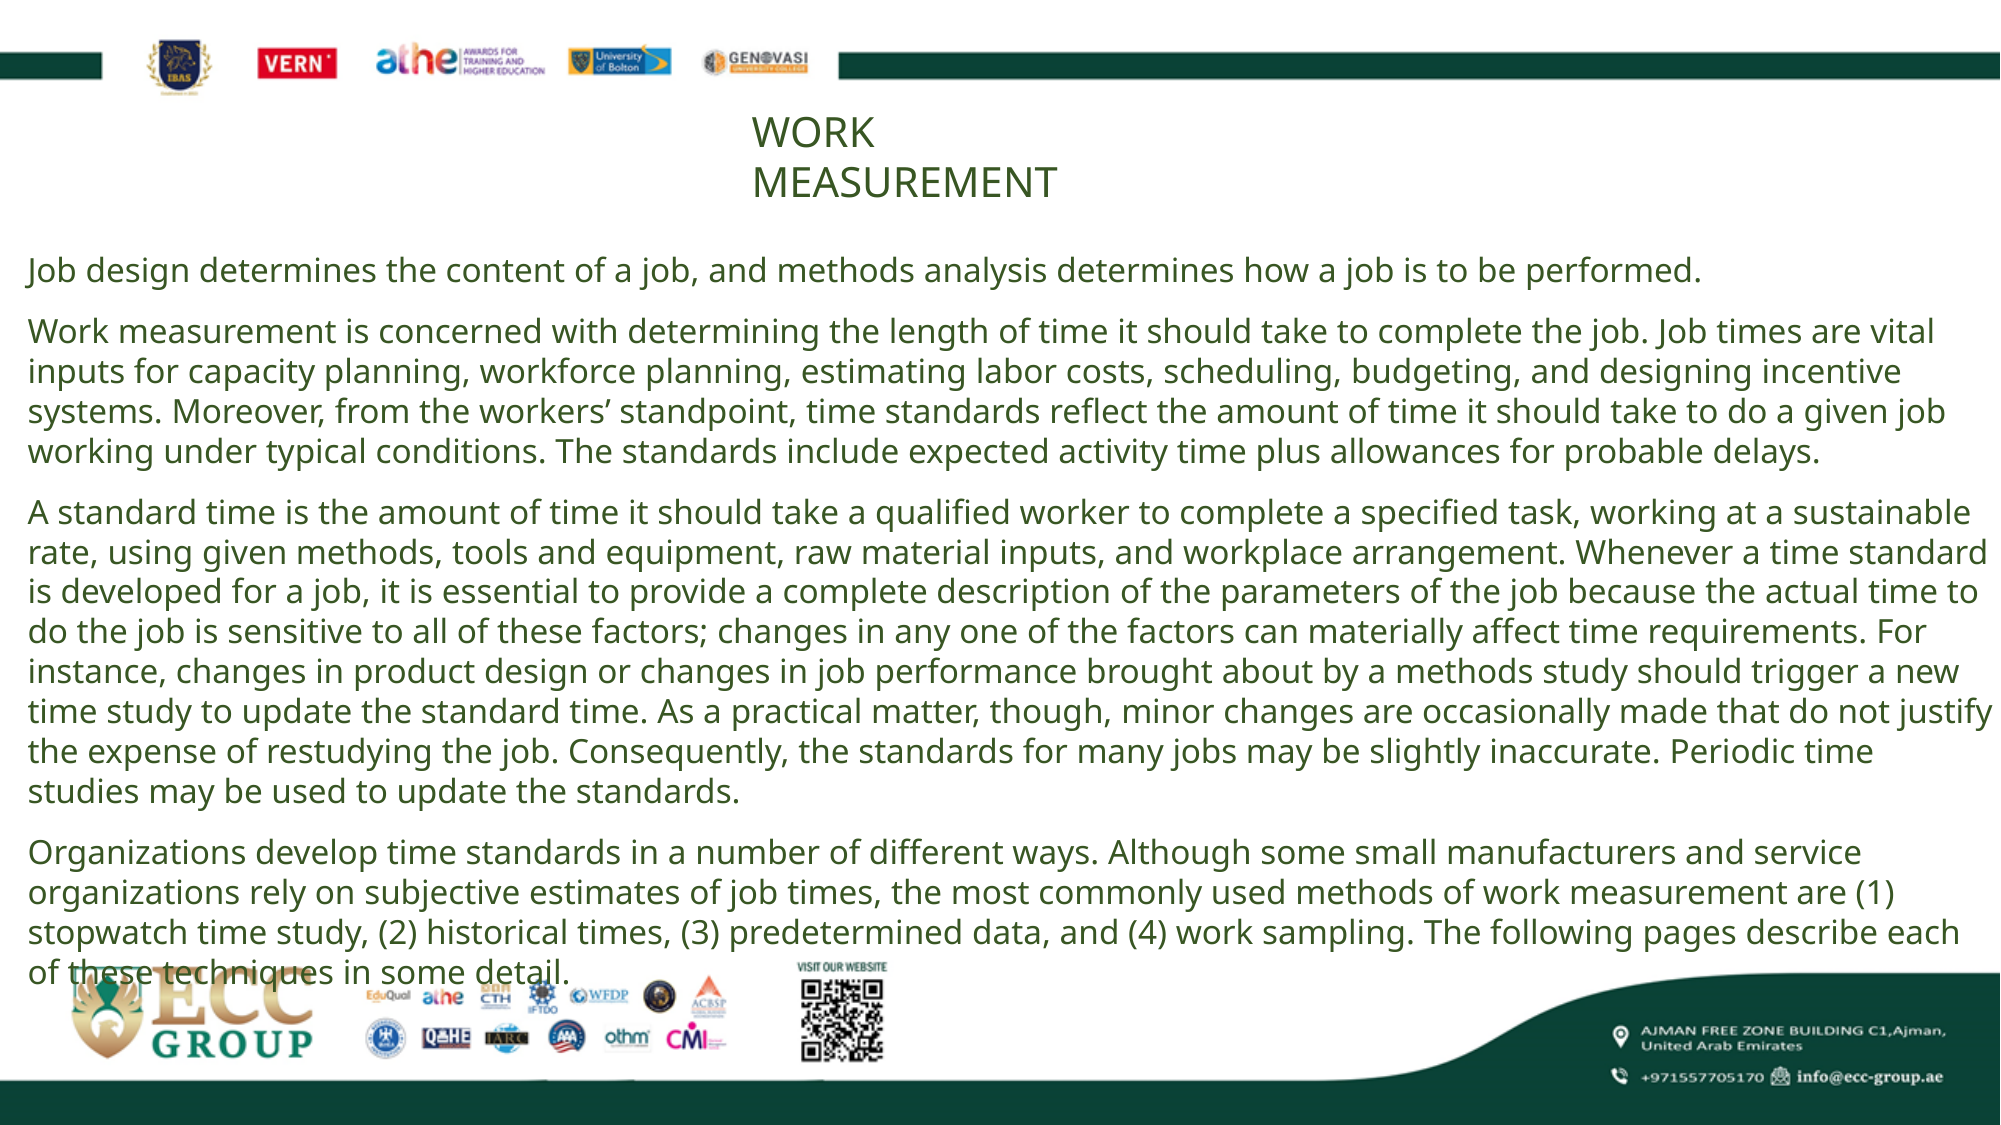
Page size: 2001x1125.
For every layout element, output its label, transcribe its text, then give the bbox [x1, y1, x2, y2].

picture [0, 0, 2000, 1125]
text_box WORK MEASUREMENT [736, 97, 1152, 213]
subtitle Job design determines the content of a job, and methods analysis determines how a job is to be performed. Work measurement is concerned with determining the length of time it should take to complete the job. Job times are vital inputs for capacity planning, workforce planning, estimating labor costs, scheduling, budgeting, and designing incentive systems. Moreover, from the workers’ standpoint, time standards reflect the amount of time it should take to do a given job working under typical conditions. The standards include expected activity time plus allowances for probable delays. A standard time is the amount of time it should take a qualified worker to complete a specified task, working at a sustainable rate, using given methods, tools and equipment, raw material inputs, and workplace arrangement. Whenever a time standard is developed for a job, it is essential to provide a complete description of the parameters of the job because the actual time to do the job is sensitive to all of these factors; changes in any one of the factors can materially affect time requirements. For instance, changes in product design or changes in job performance brought about by a methods study should trigger a new time study to update the standard time. As a practical matter, though, minor changes are occasionally made that do not justify the expense of restudying the job. Consequently, the standards for many jobs may be slightly inaccurate. Periodic time studies may be used to update the standards. Organizations develop time standards in a number of different ways. Although some small manufacturers and service organizations rely on subjective estimates of job times, the most commonly used methods of work measurement are (1) stopwatch time study, (2) historical times, (3) predetermined data, and (4) work sampling. The following pages describe each of these techniques in some detail. [12, 242, 2000, 514]
